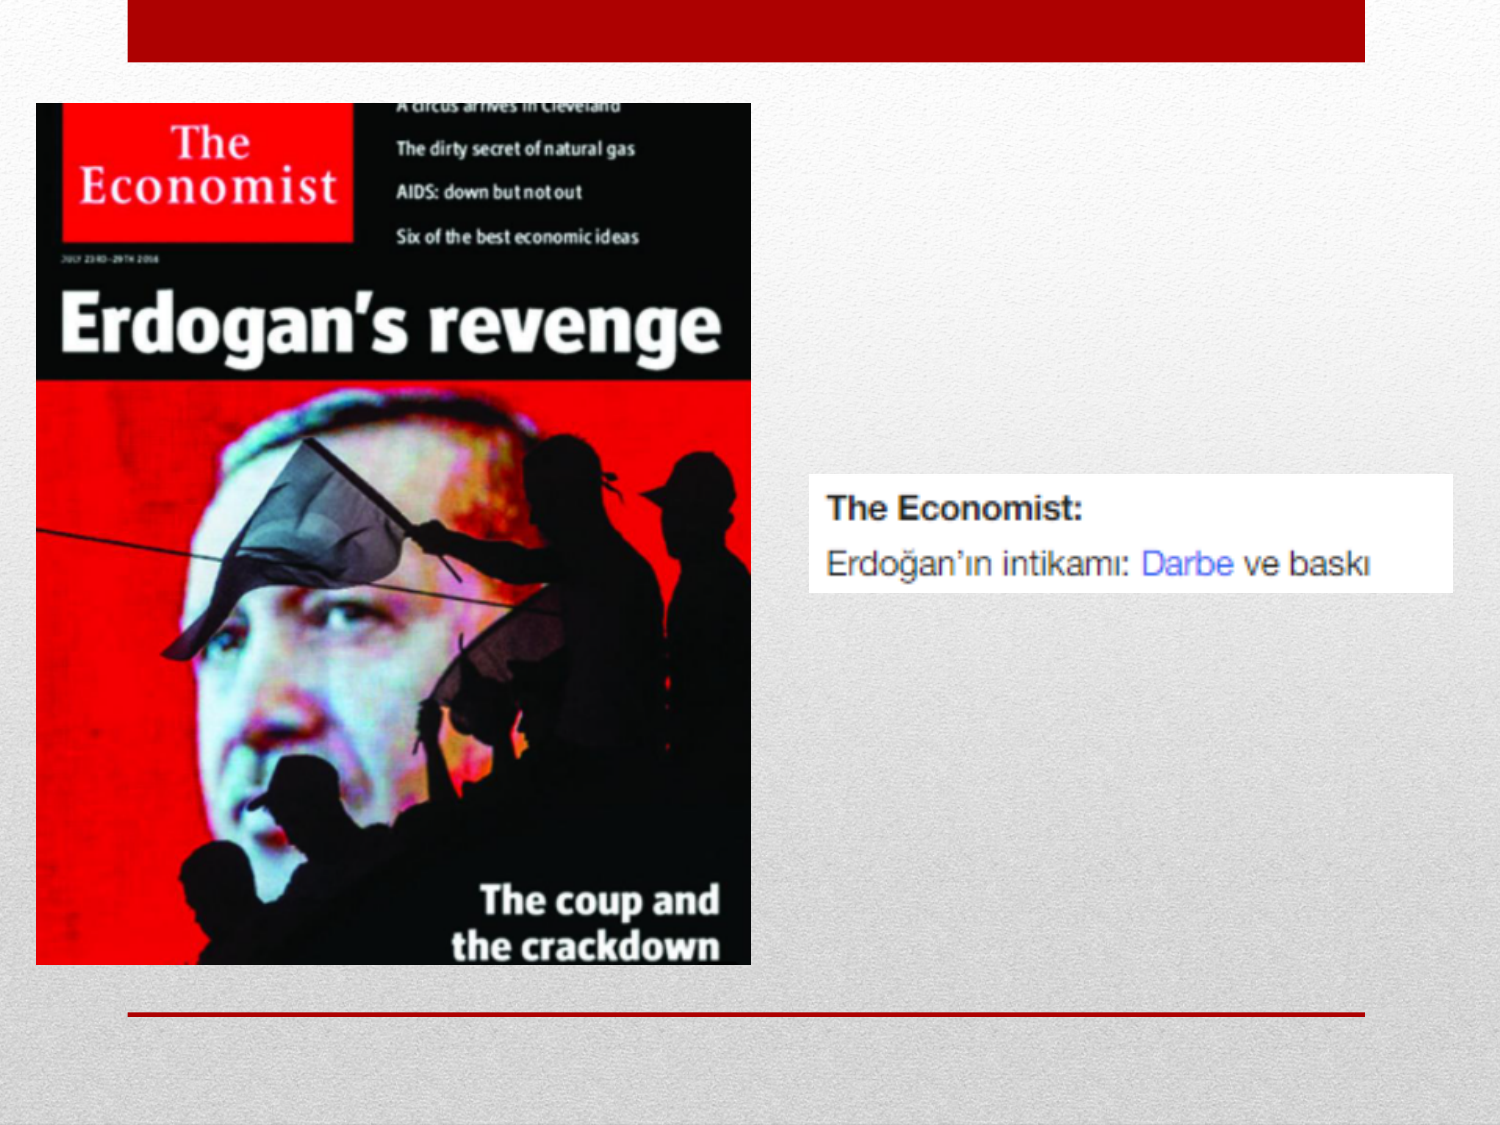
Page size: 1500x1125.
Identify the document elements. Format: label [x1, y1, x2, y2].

text_box [35, 102, 1454, 965]
